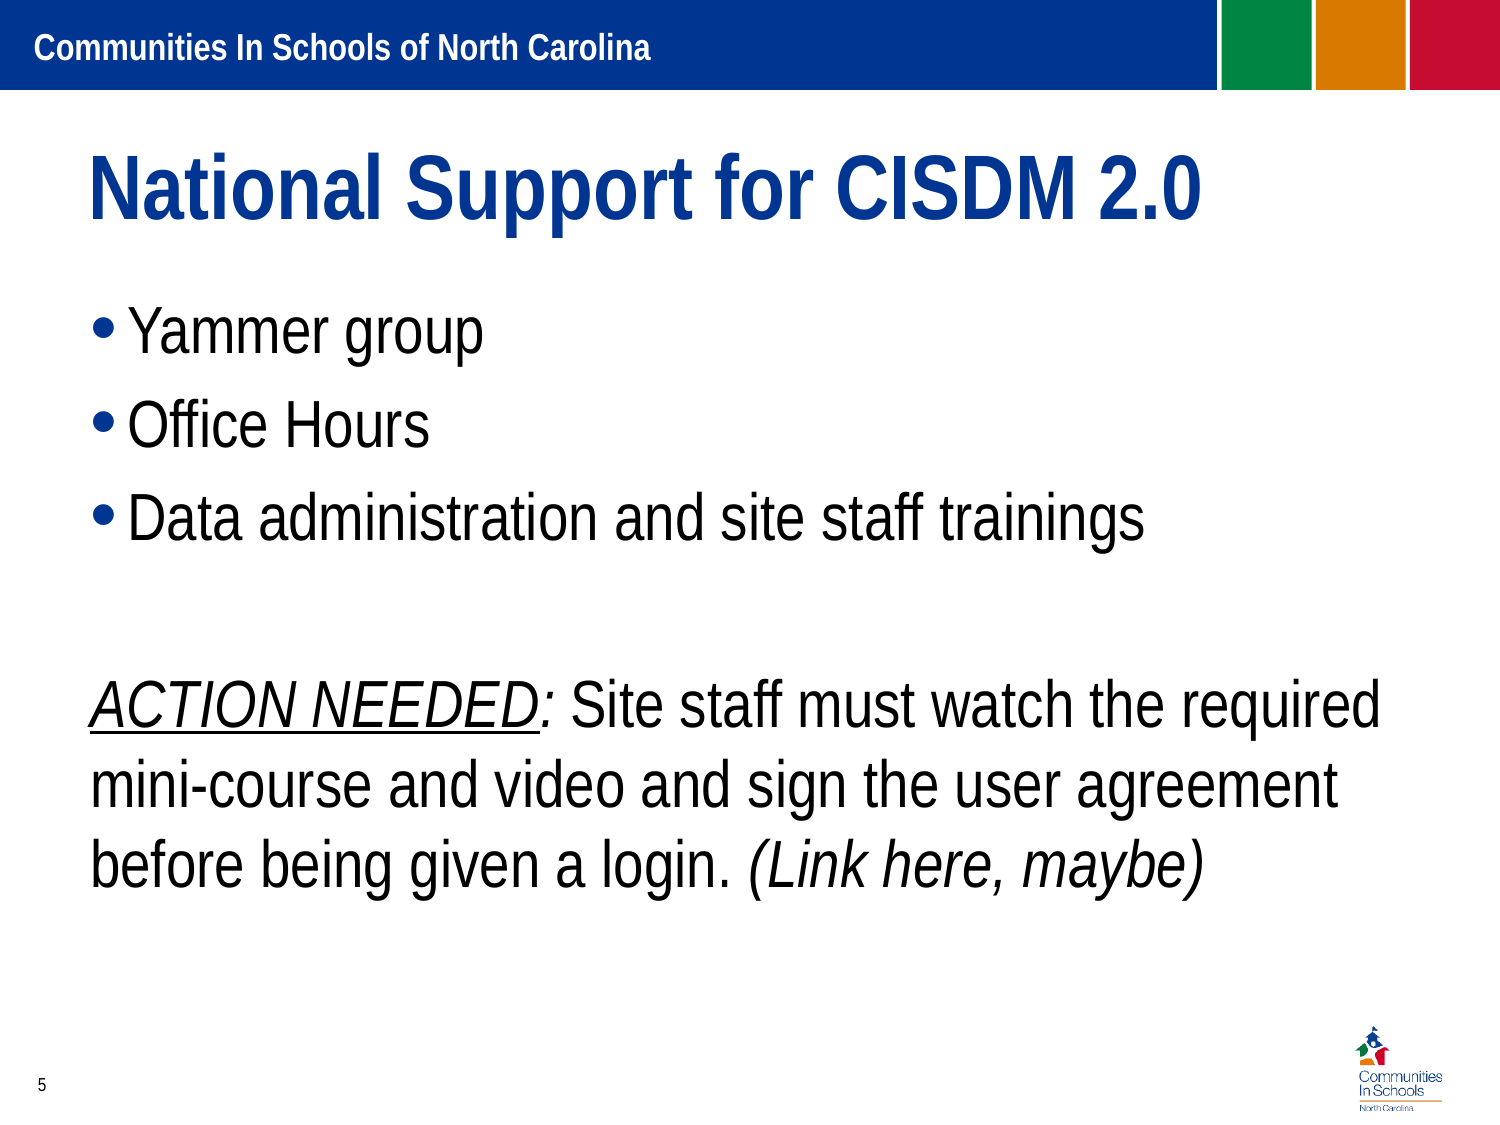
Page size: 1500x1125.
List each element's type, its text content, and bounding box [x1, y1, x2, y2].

title National Support for CISDM 2.0 [73, 104, 1425, 261]
list Yammer group Office Hours Data administration and site staff trainings ACTION NEEDED: Site staff must watch the required mini-course and video and sign the user agreement before being given a login. (Link here, maybe) [75, 279, 1425, 1005]
slide_number 5 [10, 1065, 74, 1125]
picture [1355, 1026, 1442, 1111]
